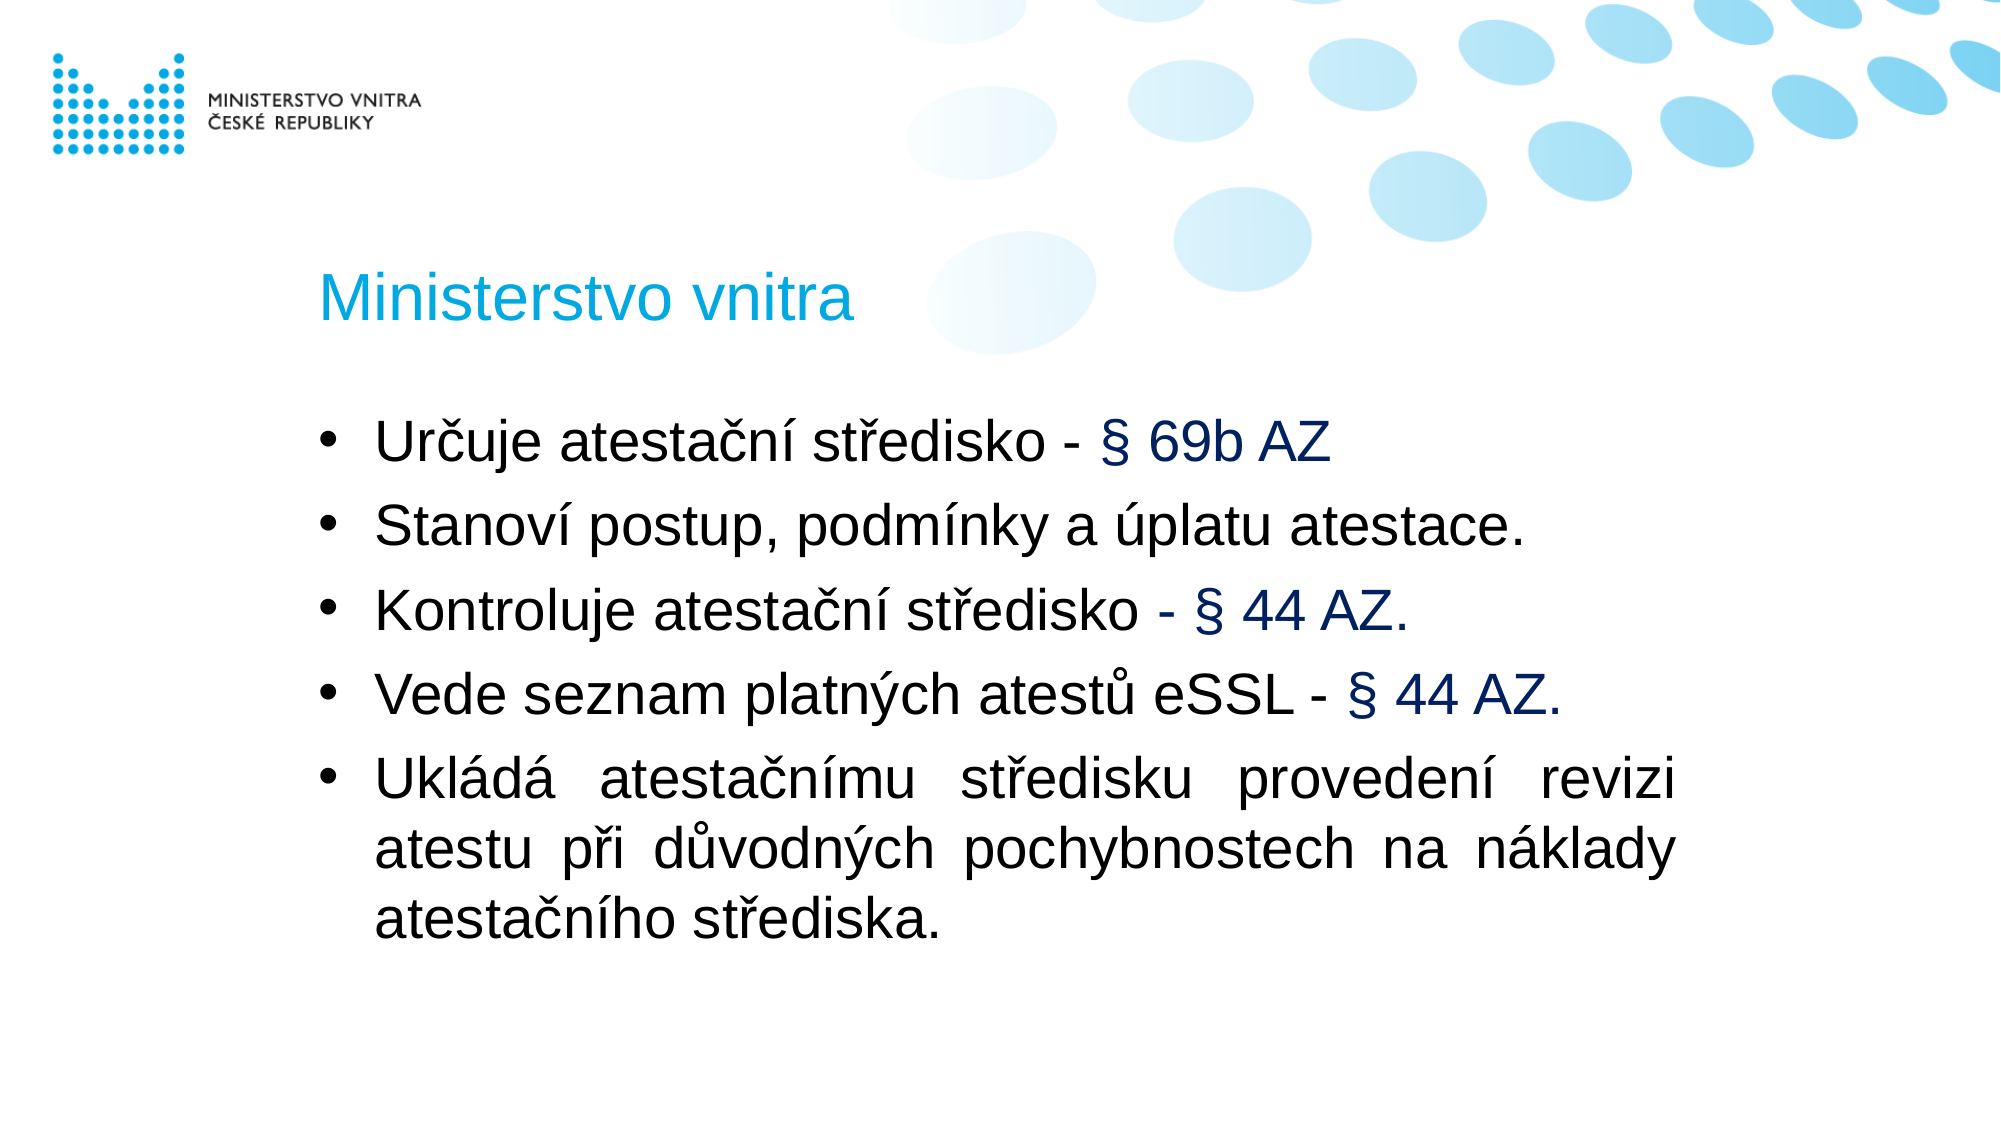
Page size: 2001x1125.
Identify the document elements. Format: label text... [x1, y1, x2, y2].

title Ministerstvo vnitra [302, 198, 1698, 390]
list Určuje atestační středisko - § 69b AZ Stanoví postup, podmínky a úplatu atestace. Kontroluje atestační středisko - § 44 AZ. Vede seznam platných atestů eSSL - § 44 AZ. Ukládá atestačnímu středisku provedení revizi atestu při důvodných pochybnostech na náklady atestačního střediska. [302, 386, 1696, 1125]
picture [0, 0, 2001, 1125]
